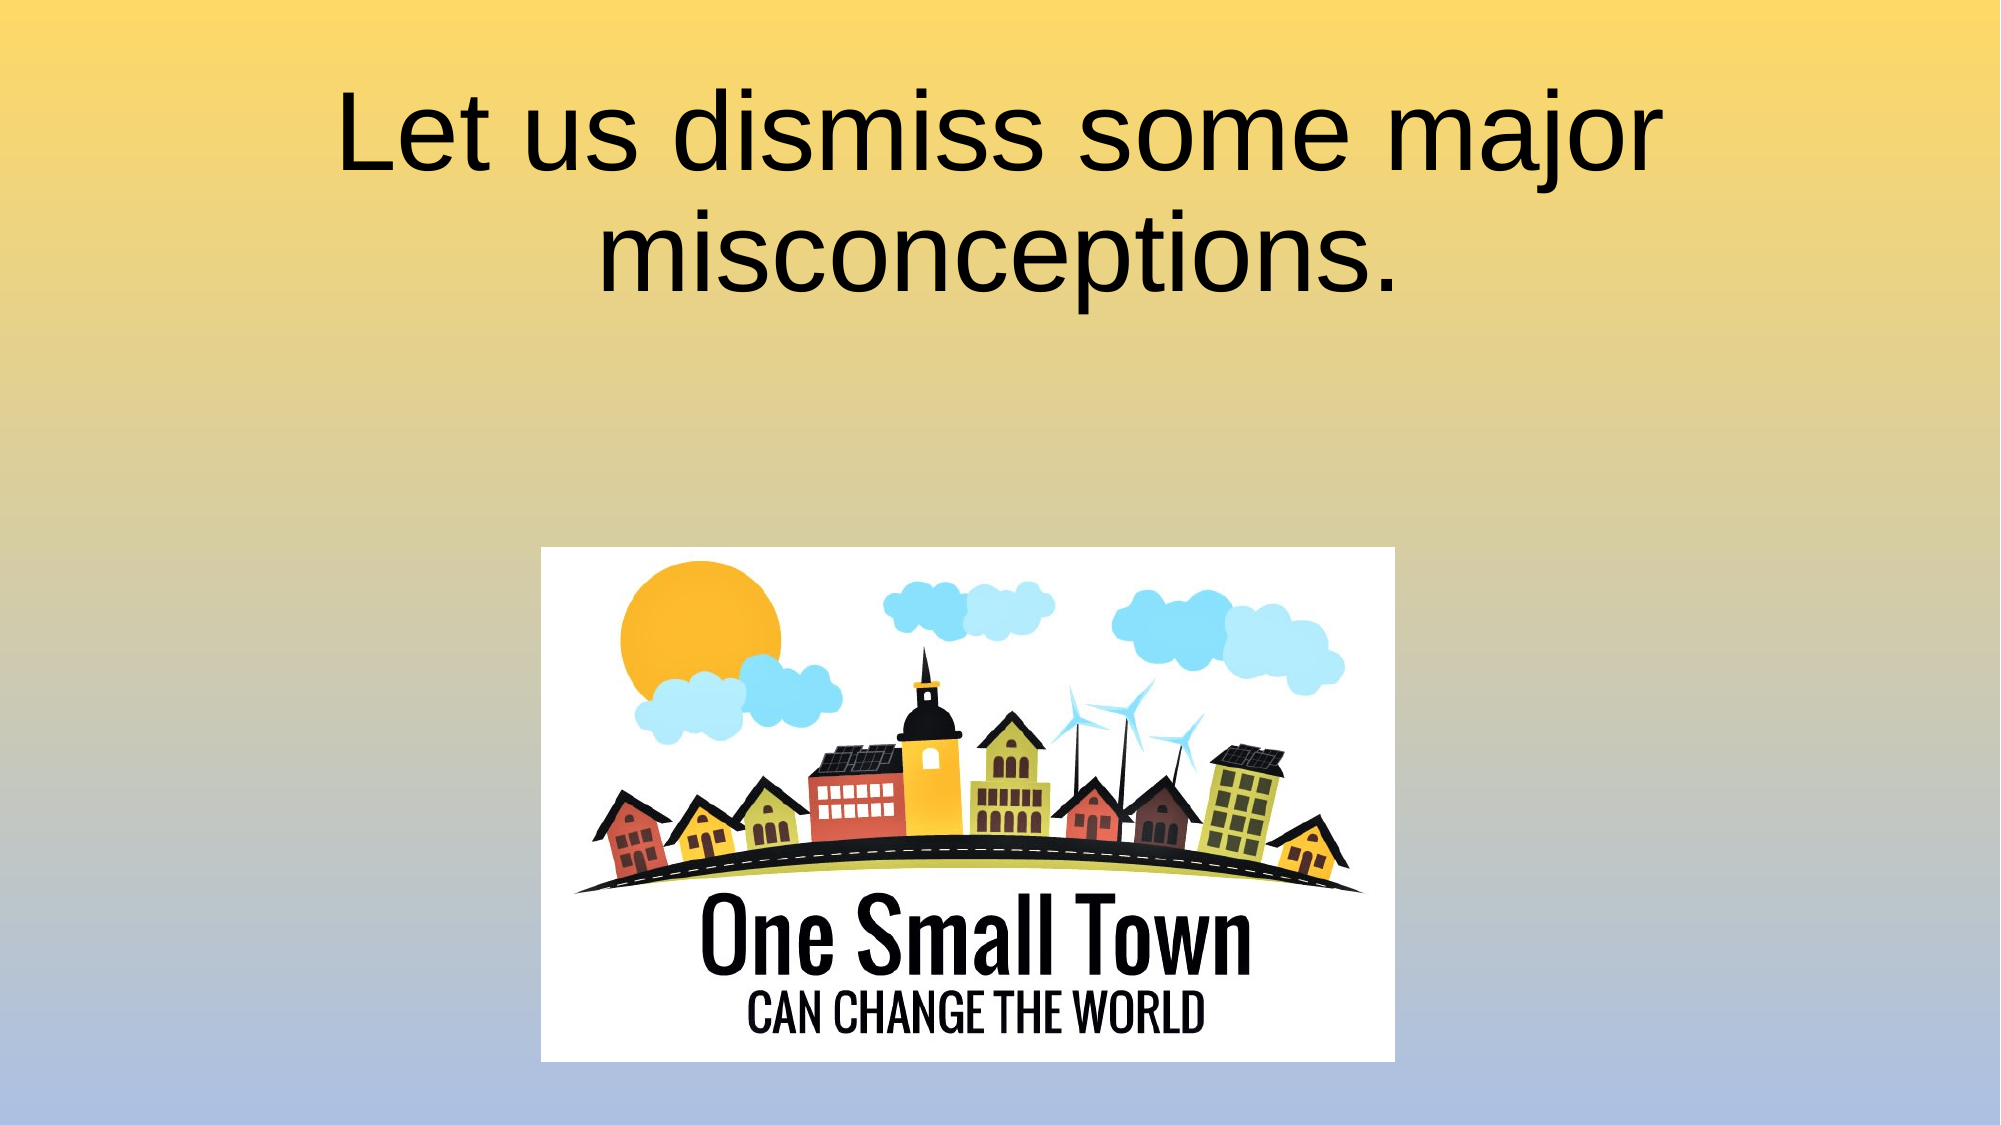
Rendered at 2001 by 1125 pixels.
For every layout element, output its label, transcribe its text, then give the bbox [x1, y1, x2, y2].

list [541, 547, 1395, 1063]
title Let us dismiss some major misconceptions. [175, 36, 1825, 353]
